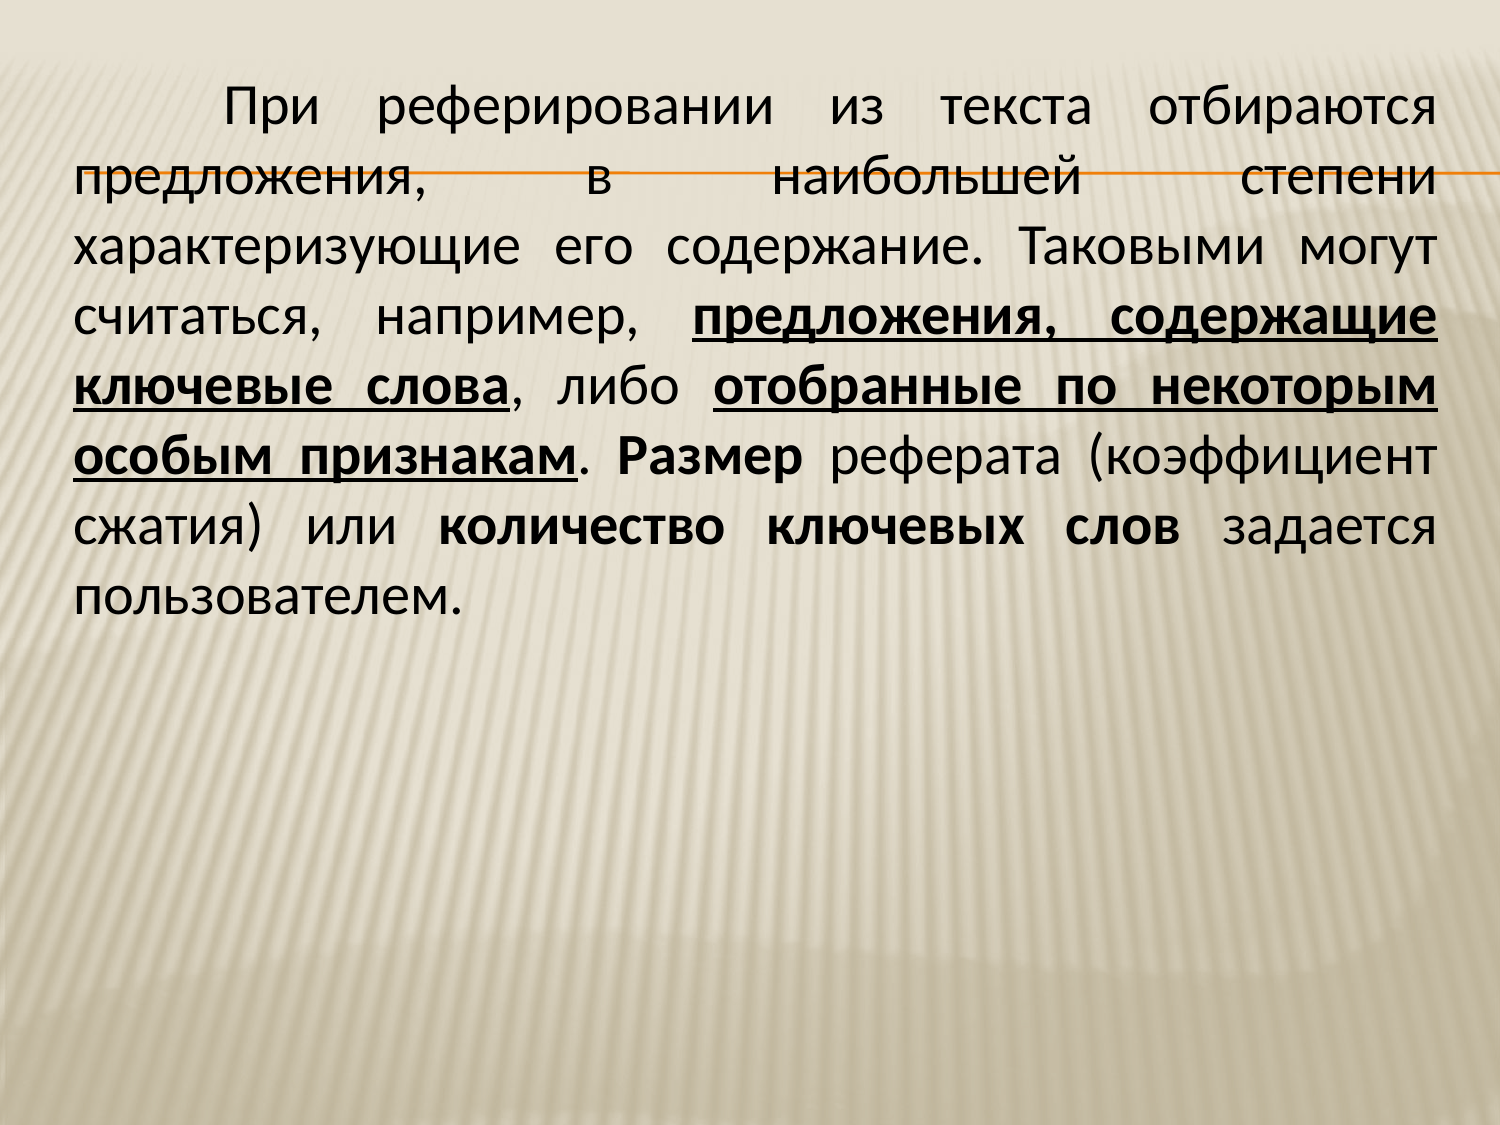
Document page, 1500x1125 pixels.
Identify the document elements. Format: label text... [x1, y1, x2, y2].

text_box При реферировании из текста отбираются предложения, в наибольшей степени характеризующие его содержание. Таковыми могут считаться, например, предложения, содержащие ключевые слова, либо отобранные по некоторым особым признакам. Размер реферата (коэффициент сжатия) или количество ключевых слов задается пользователем. [58, 58, 1453, 733]
